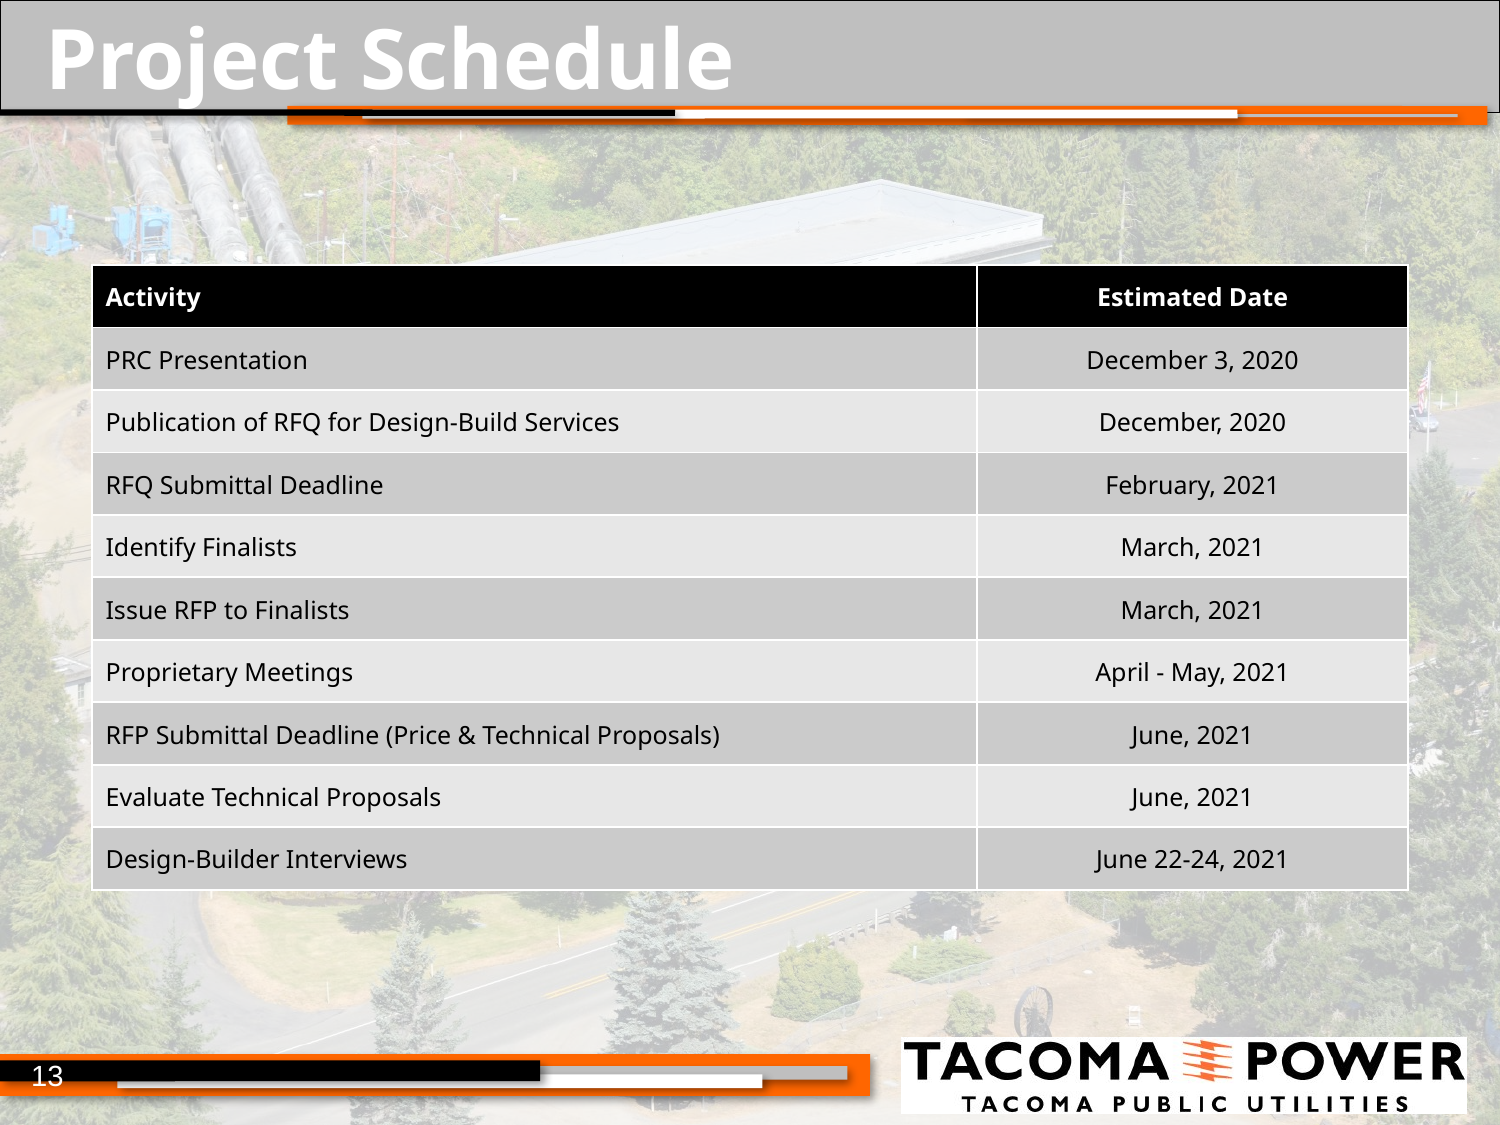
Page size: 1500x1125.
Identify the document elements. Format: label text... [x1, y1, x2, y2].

title Project Schedule [0, 0, 1500, 113]
table_header Activity [93, 266, 976, 327]
table_cell RFQ Submittal Deadline [93, 453, 976, 514]
table_cell Evaluate Technical Proposals [93, 766, 976, 826]
slide_number 13 [3, 1049, 79, 1113]
table_cell June, 2021 [978, 766, 1407, 826]
table_cell March, 2021 [978, 578, 1407, 639]
table_cell December, 2020 [978, 391, 1407, 452]
table_cell June, 2021 [978, 703, 1407, 764]
table_cell Issue RFP to Finalists [93, 578, 976, 639]
table_cell RFP Submittal Deadline (Price & Technical Proposals) [93, 703, 976, 764]
table_cell Identify Finalists [93, 516, 976, 576]
table_cell April - May, 2021 [978, 641, 1407, 701]
table_cell February, 2021 [978, 453, 1407, 514]
table_header Estimated Date [978, 266, 1407, 327]
table_cell Proprietary Meetings [93, 641, 976, 701]
table_cell Publication of RFQ for Design-Build Services [93, 391, 976, 452]
table_cell December 3, 2020 [978, 328, 1407, 389]
picture [901, 1037, 1467, 1114]
table_cell PRC Presentation [93, 328, 976, 389]
table_cell June 22-24, 2021 [978, 828, 1407, 889]
table_cell March, 2021 [978, 516, 1407, 576]
table_cell Design-Builder Interviews [93, 828, 976, 889]
